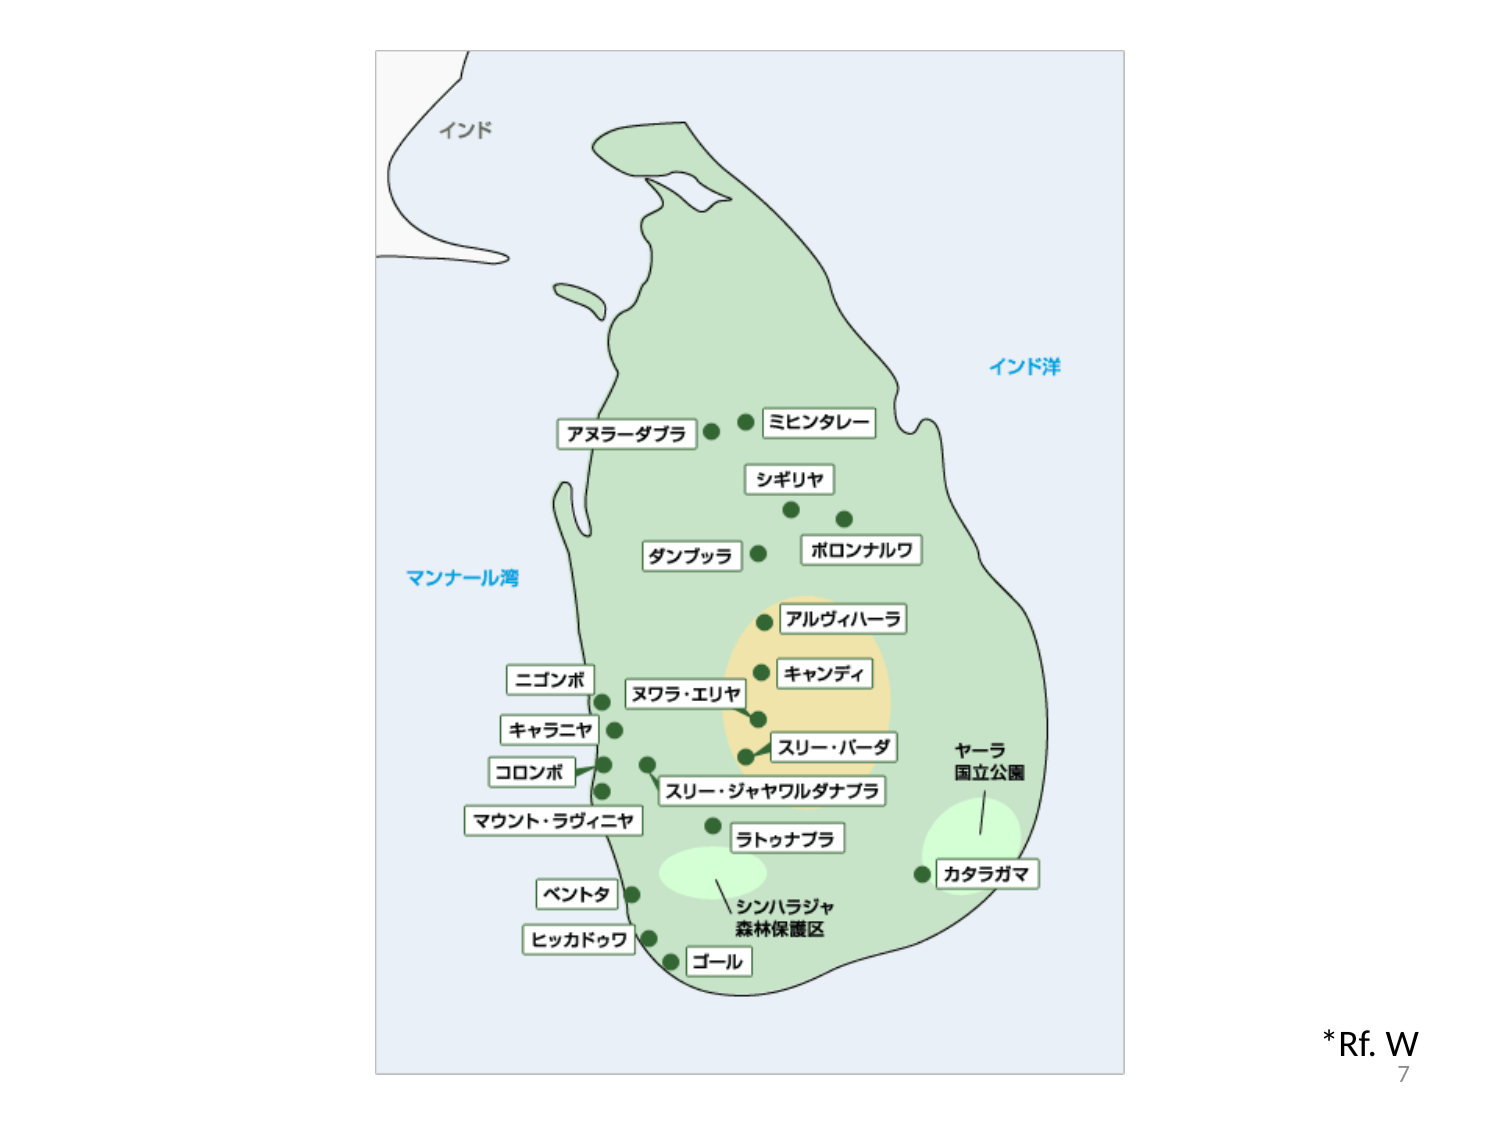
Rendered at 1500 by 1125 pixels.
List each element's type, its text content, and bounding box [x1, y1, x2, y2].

slide_number 7 [1074, 1042, 1425, 1103]
picture [374, 50, 1126, 1075]
text_box *Rf. W [1305, 1011, 1435, 1072]
